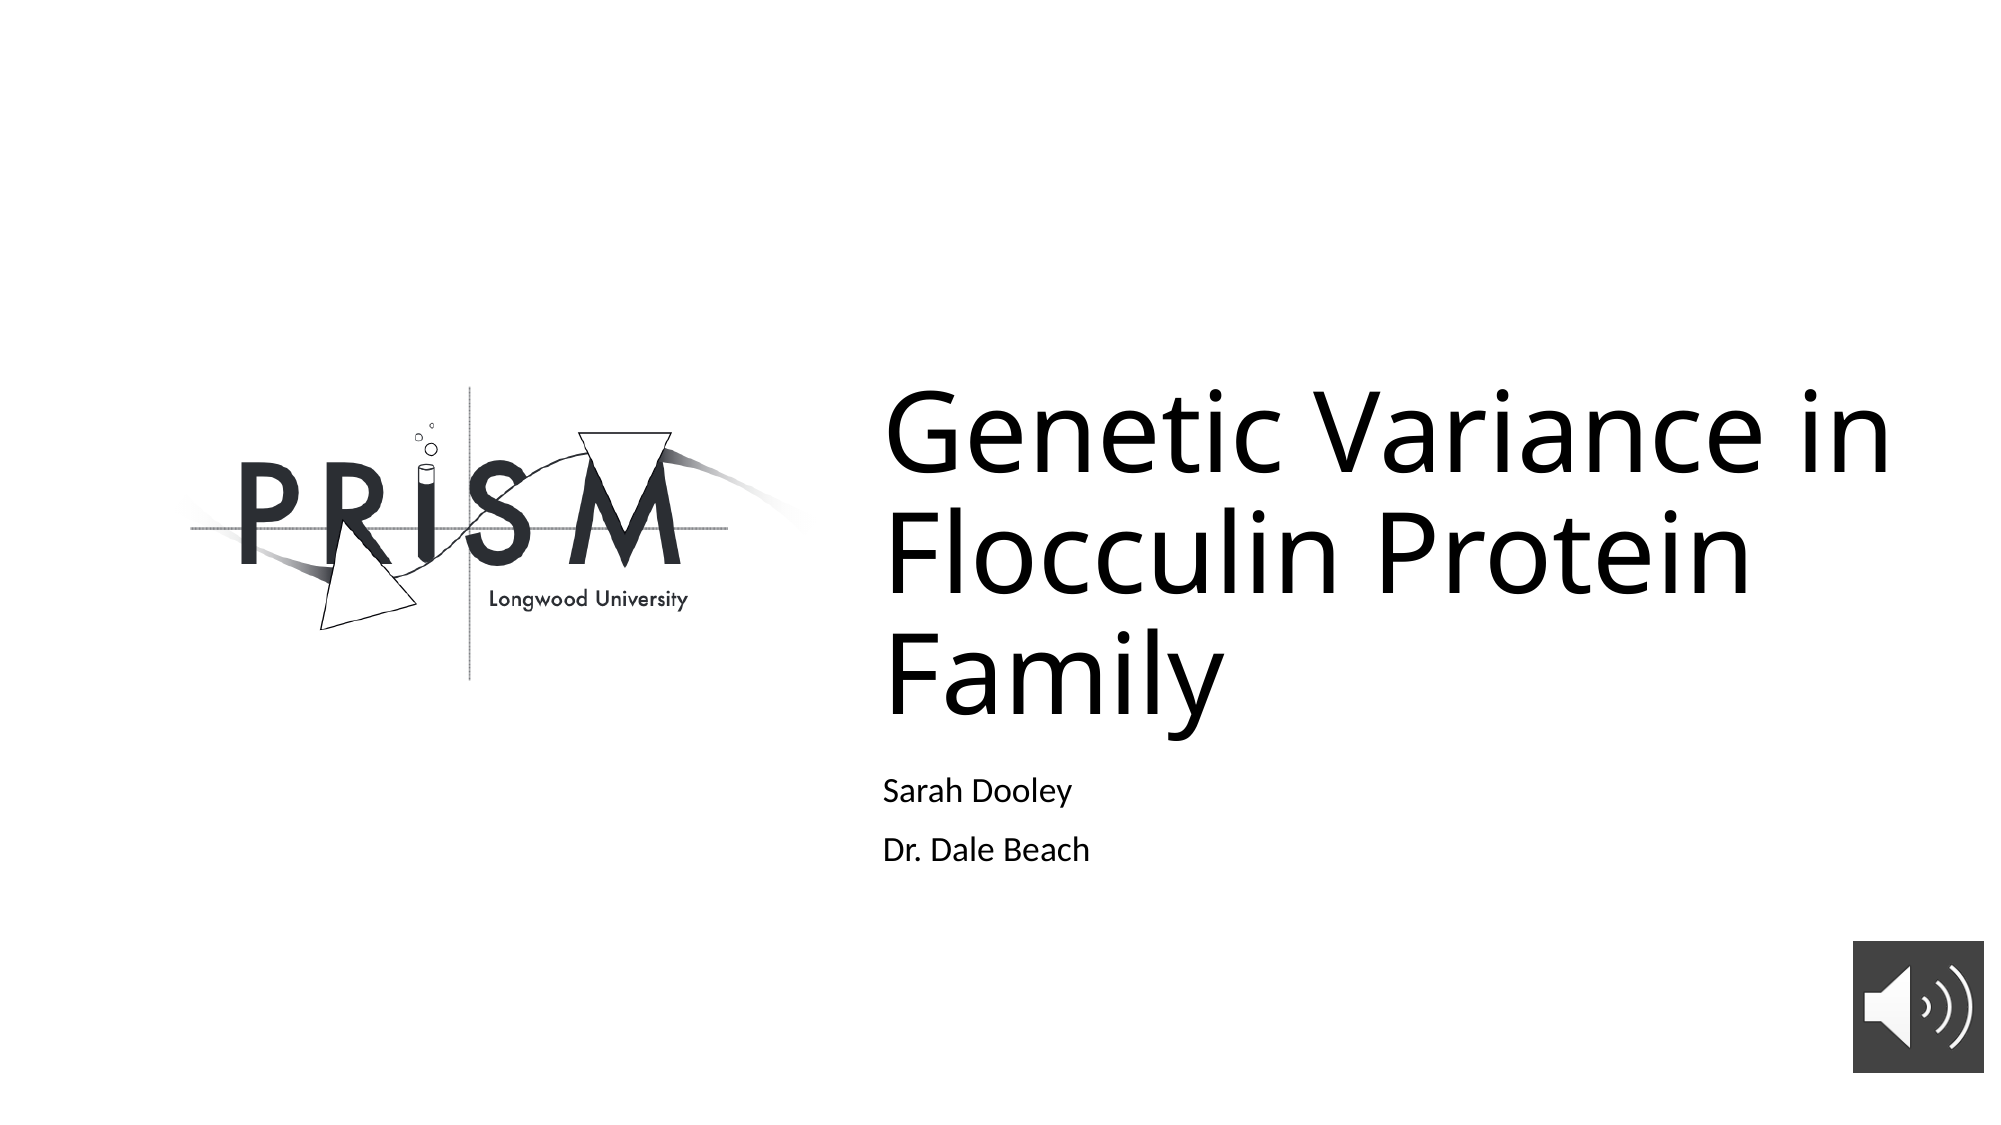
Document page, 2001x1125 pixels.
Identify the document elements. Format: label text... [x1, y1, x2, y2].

picture [1851, 940, 1986, 1074]
subtitle Sarah Dooley Dr. Dale Beach [867, 764, 1919, 882]
title Genetic Variance in Flocculin Protein Family [867, 261, 1919, 747]
picture [158, 333, 825, 747]
